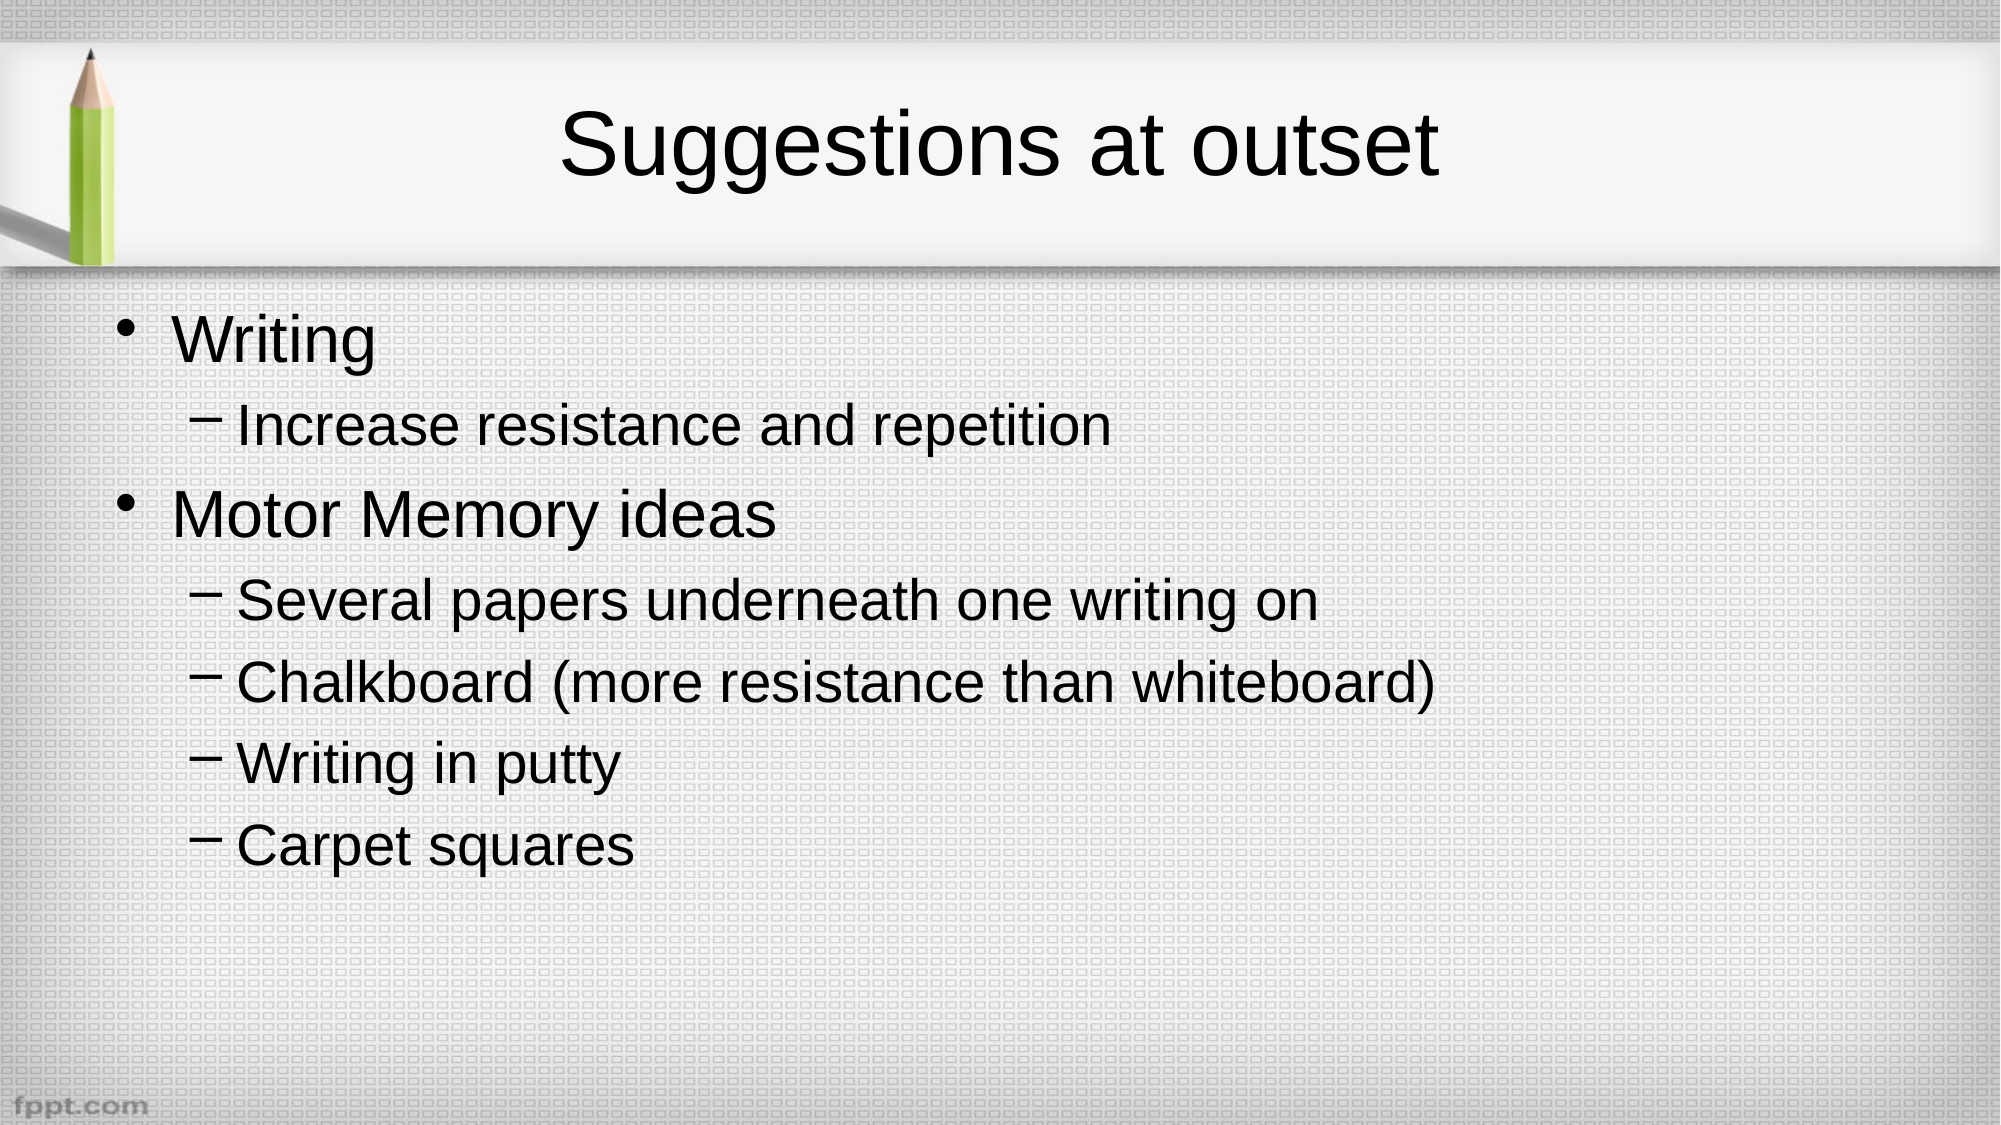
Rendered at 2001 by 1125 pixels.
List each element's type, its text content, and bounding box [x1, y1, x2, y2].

title Suggestions at outset [99, 45, 1900, 233]
picture [0, 0, 2001, 1125]
list Writing Increase resistance and repetition Motor Memory ideas Several papers underneath one writing on Chalkboard (more resistance than whiteboard) Writing in putty Carpet squares [99, 287, 1900, 1031]
